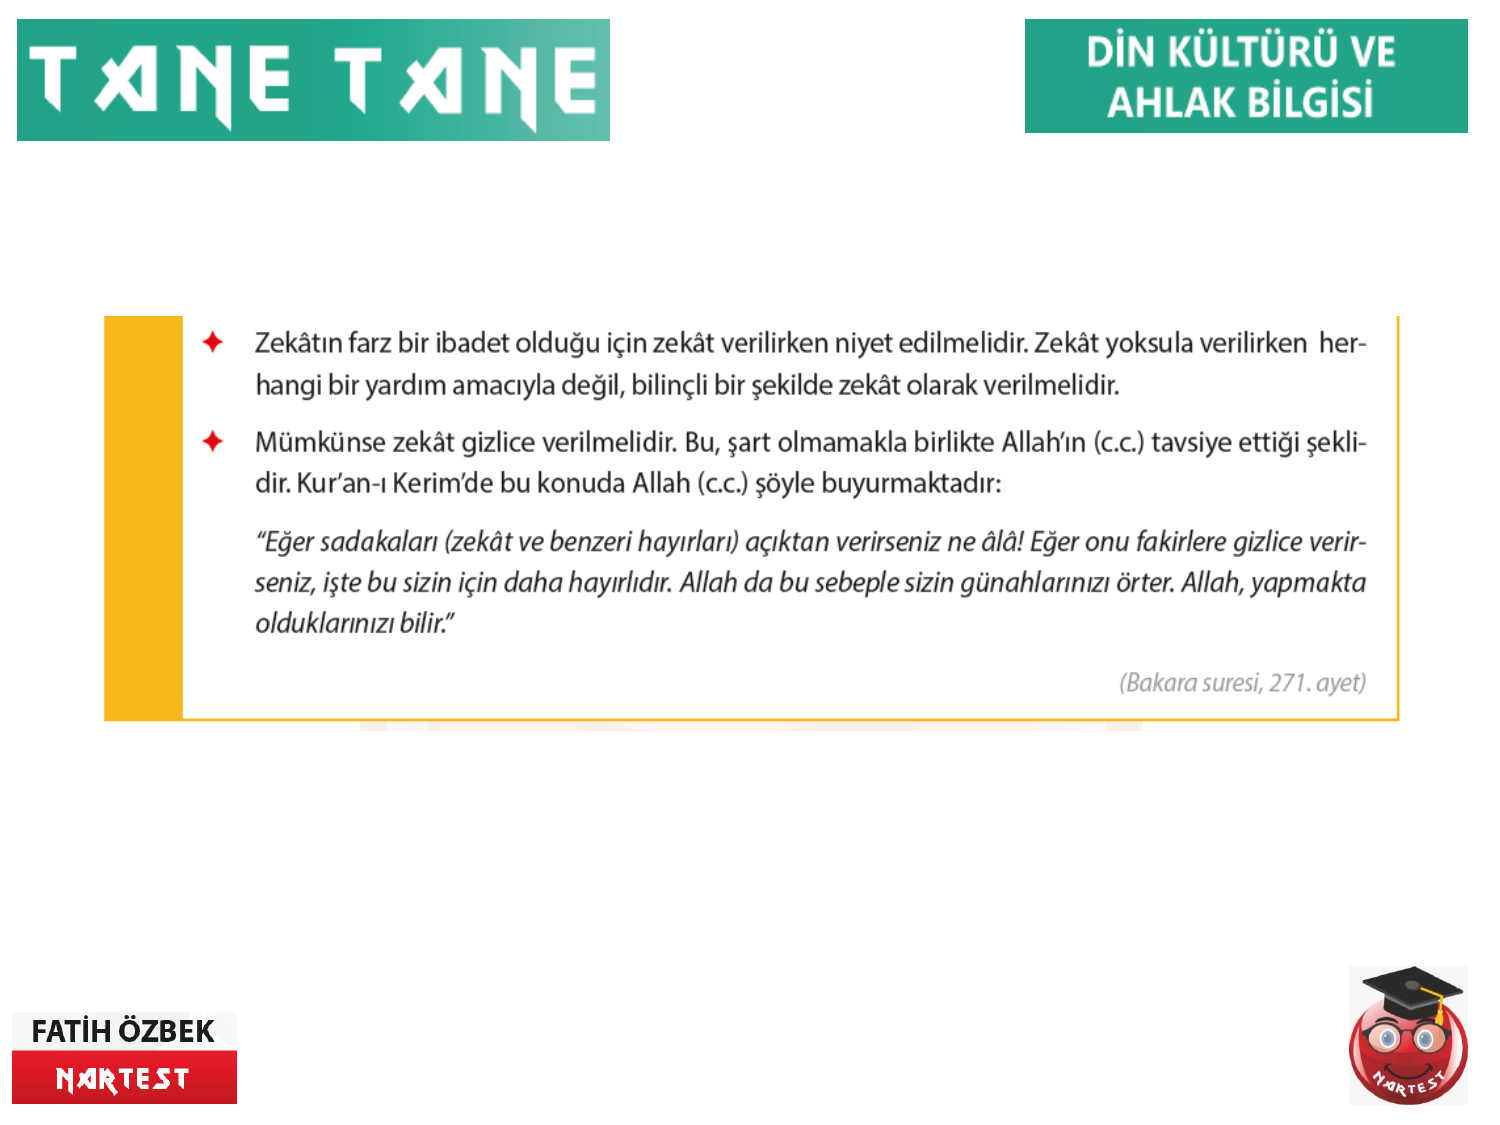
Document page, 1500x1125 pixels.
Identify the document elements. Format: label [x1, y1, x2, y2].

picture [81, 316, 1419, 731]
picture [1025, 18, 1469, 134]
picture [17, 18, 611, 142]
picture [1349, 965, 1469, 1105]
picture [11, 1012, 237, 1104]
